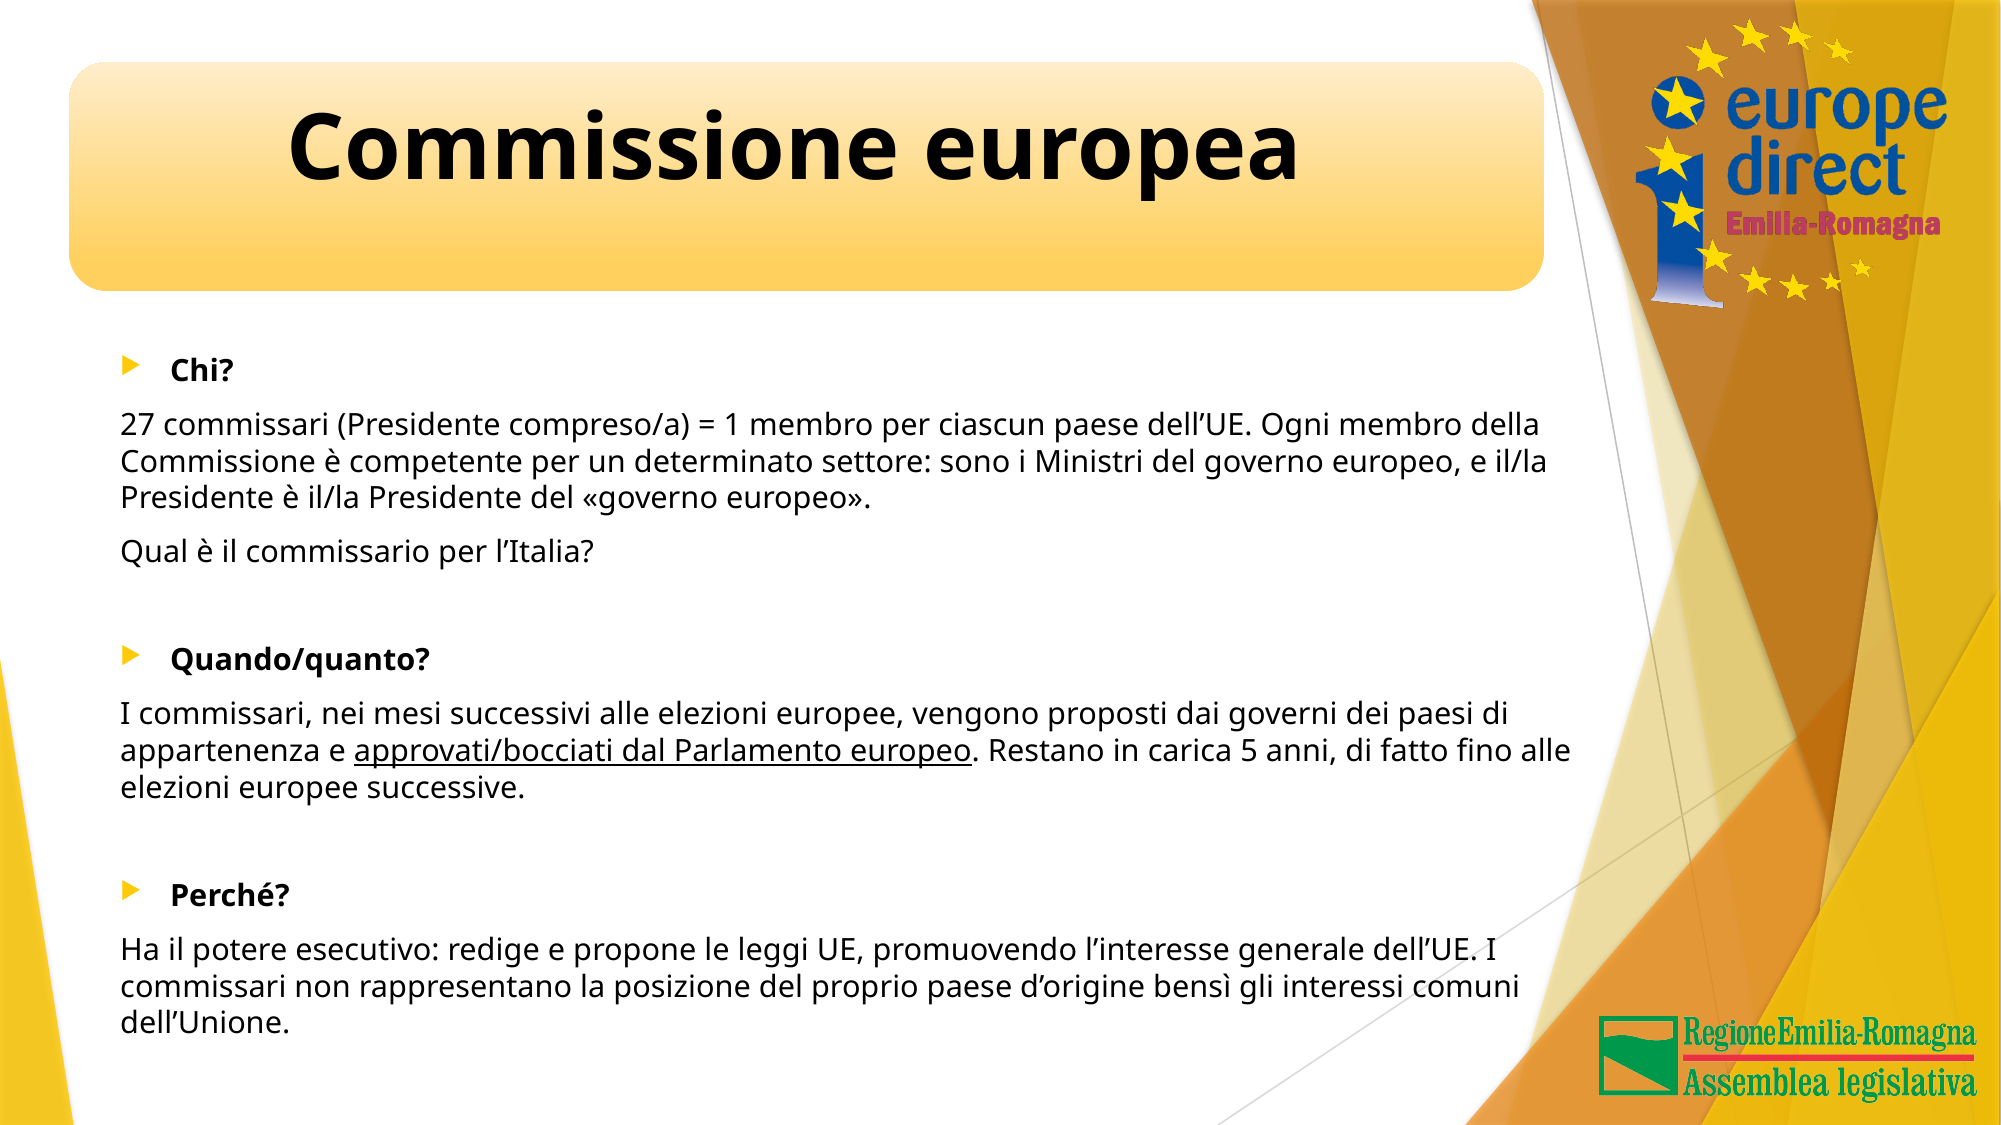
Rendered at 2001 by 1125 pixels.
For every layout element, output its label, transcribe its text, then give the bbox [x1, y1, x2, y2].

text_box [68, 61, 1545, 292]
list Chi? 27 commissari (Presidente compreso/a) = 1 membro per ciascun paese dell’UE. Ogni membro della Commissione è competente per un determinato settore: sono i Ministri del governo europeo, e il/la Presidente è il/la Presidente del «governo europeo». Qual è il commissario per l’Italia? Quando/quanto? I commissari, nei mesi successivi alle elezioni europee, vengono proposti dai governi dei paesi di appartenenza e approvati/bocciati dal Parlamento europeo. Restano in carica 5 anni, di fatto fino alle elezioni europee successive. Perché? Ha il potere esecutivo: redige e propone le leggi UE, promuovendo l’interesse generale dell’UE. I commissari non rappresentano la posizione del proprio paese d’origine bensì gli interessi comuni dell’Unione. [105, 343, 1634, 1052]
picture [1599, 1016, 1977, 1103]
picture [1614, 0, 1961, 333]
